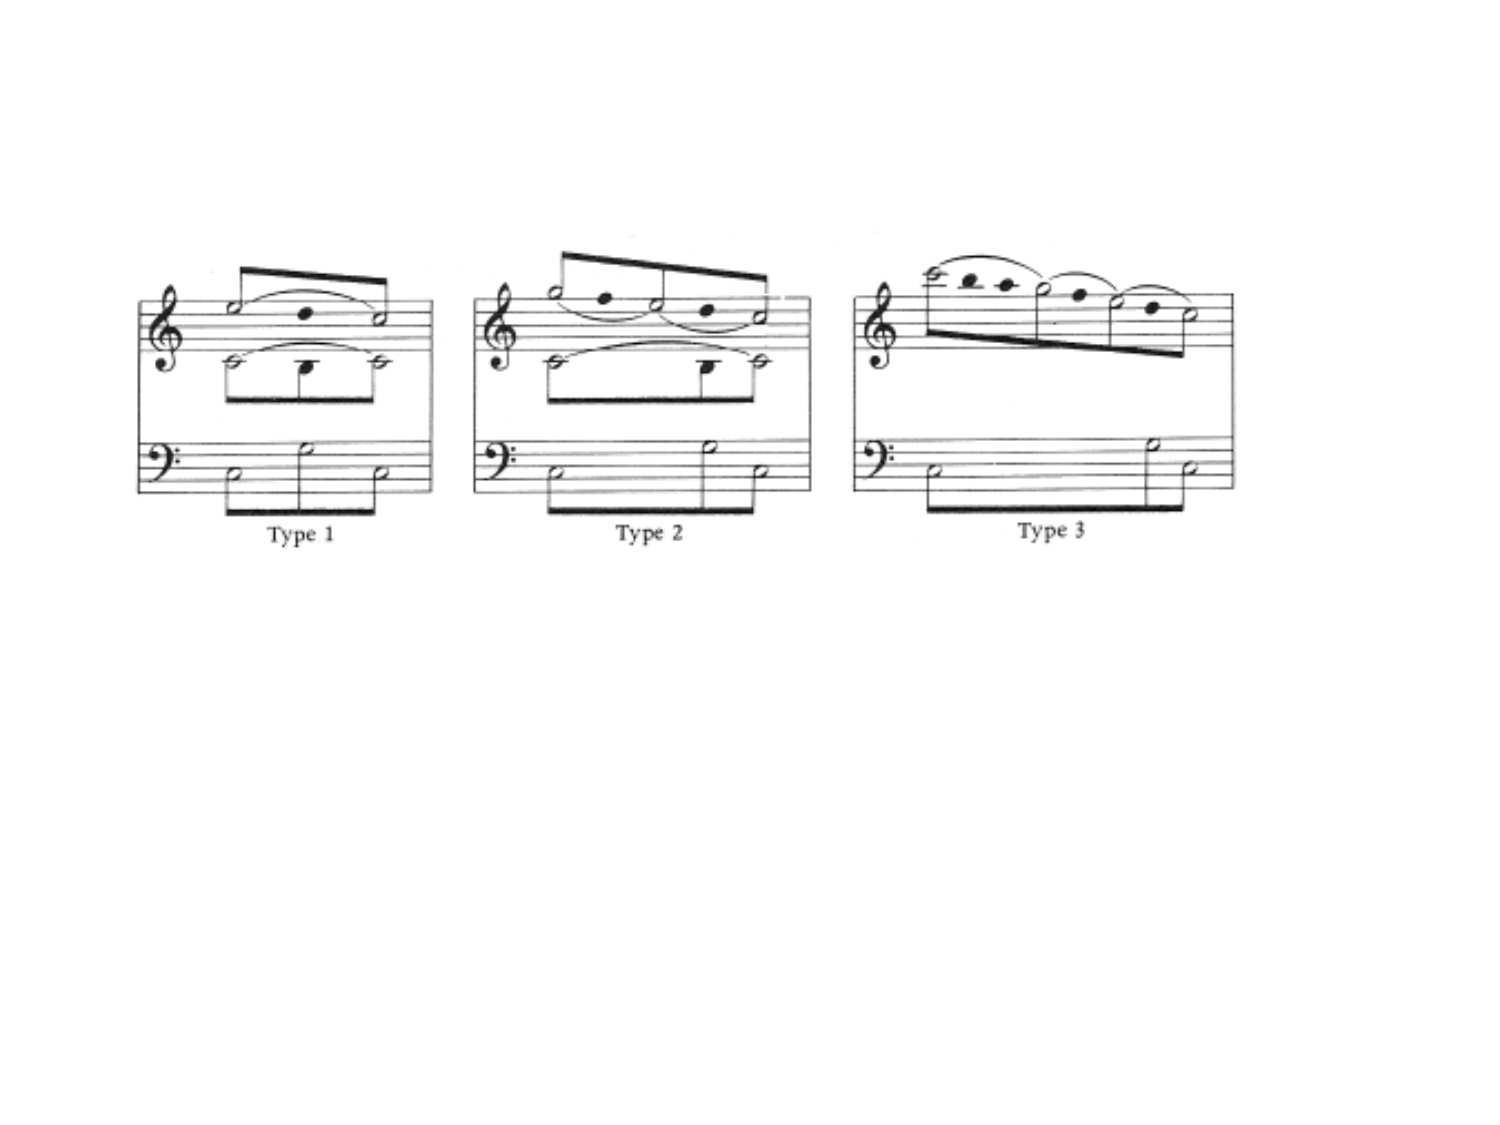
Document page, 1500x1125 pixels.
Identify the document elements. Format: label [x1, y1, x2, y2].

picture [114, 225, 1263, 580]
